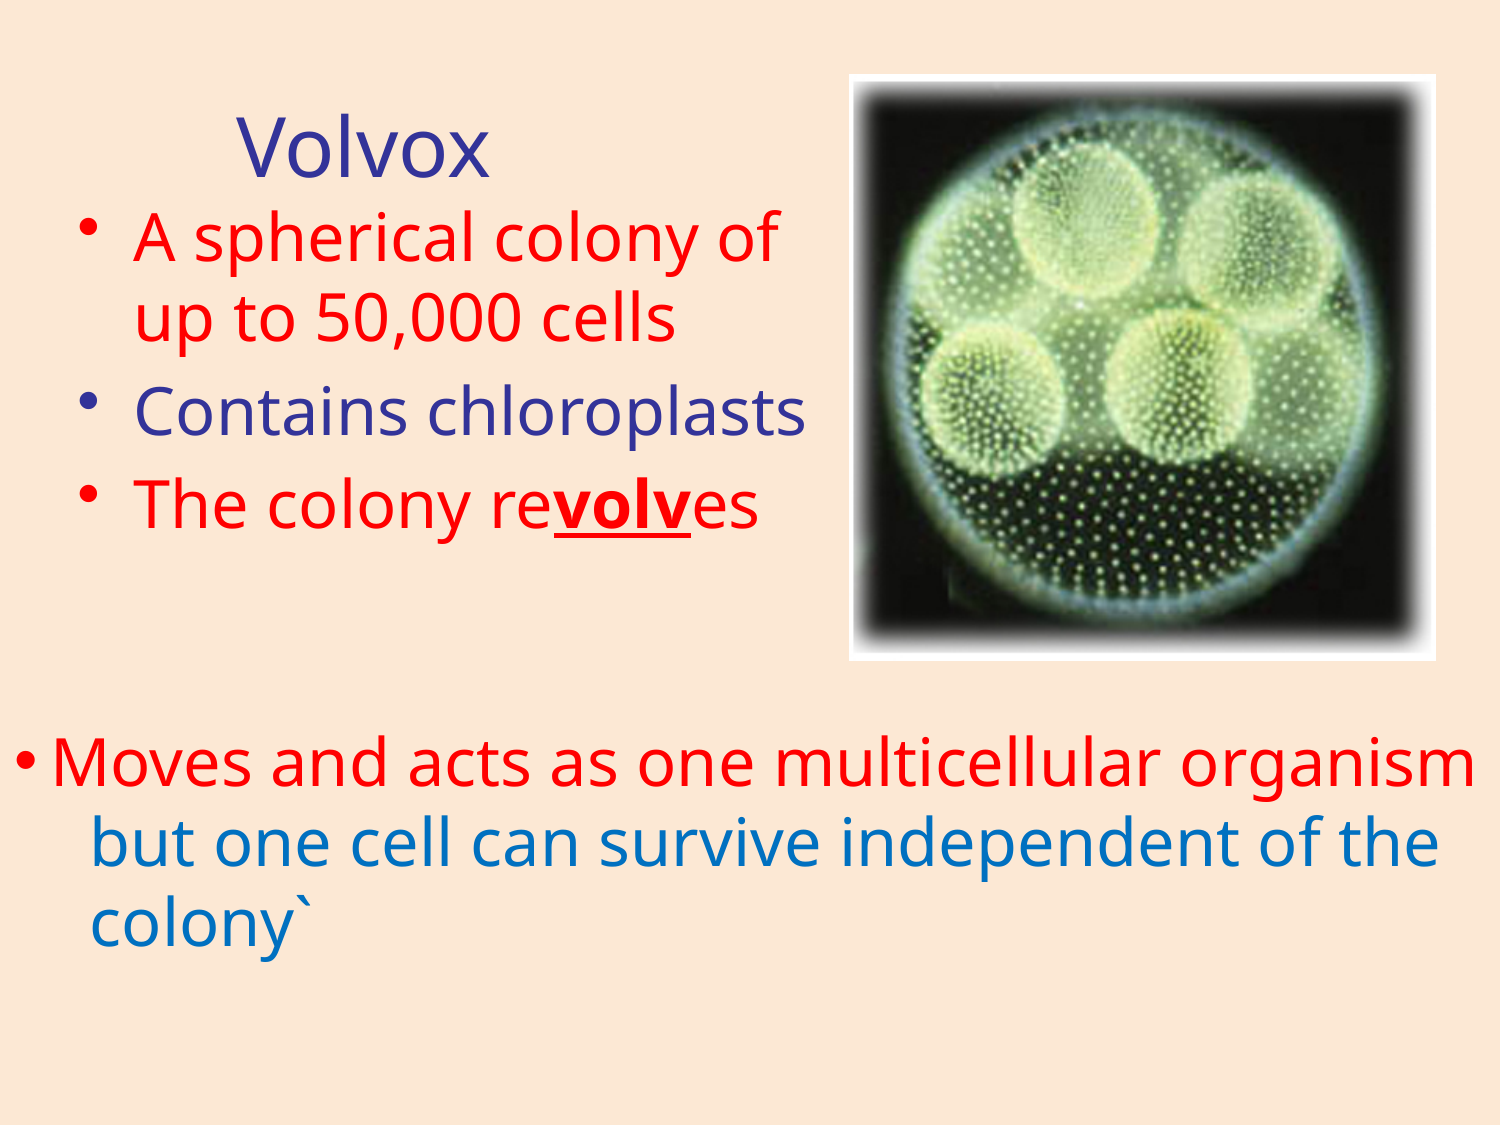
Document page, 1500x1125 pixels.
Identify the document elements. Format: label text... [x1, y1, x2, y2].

picture [849, 74, 1437, 662]
title Volvox [112, 124, 844, 263]
text_box Moves and acts as one multicellular organism but one cell can survive independent of the colony` [0, 712, 1500, 968]
list A spherical colony of up to 50,000 cells Contains chloroplasts The colony revolves [62, 187, 826, 688]
